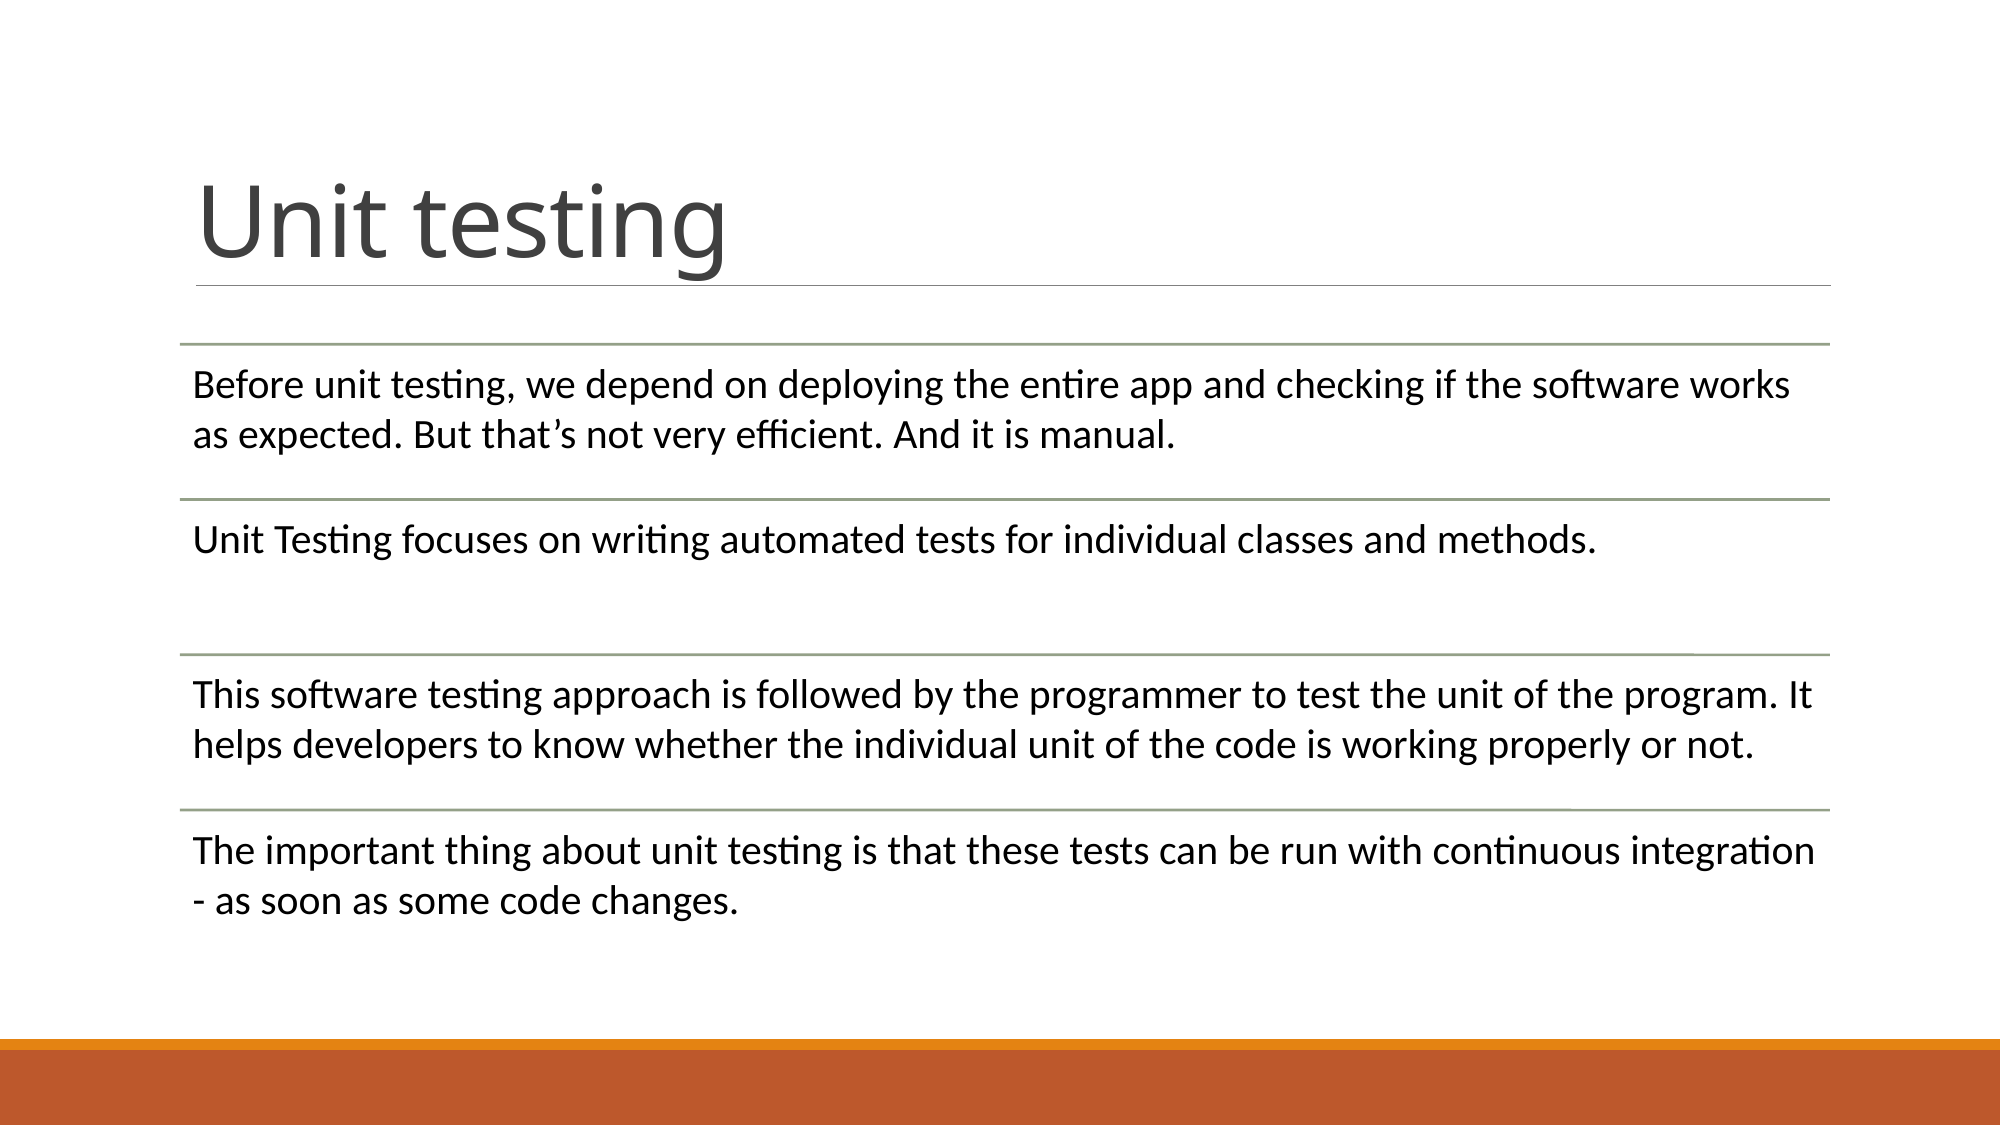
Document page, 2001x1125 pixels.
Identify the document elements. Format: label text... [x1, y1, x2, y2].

title Unit testing [180, 47, 1830, 285]
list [179, 343, 1831, 966]
